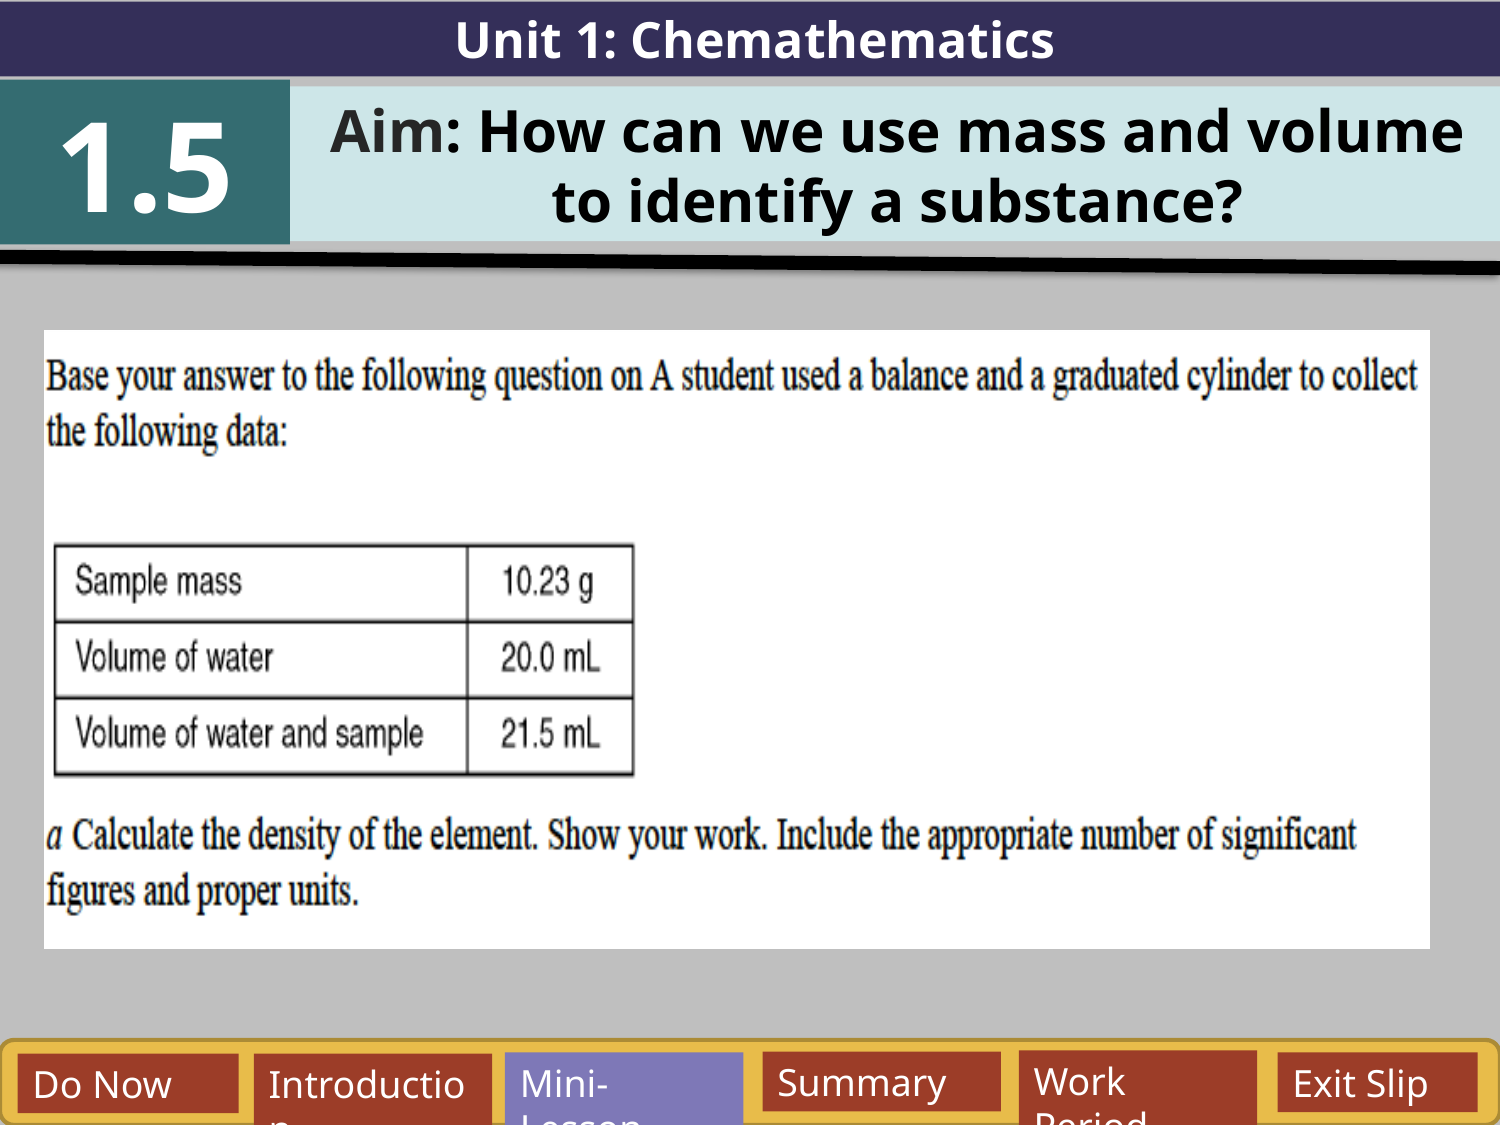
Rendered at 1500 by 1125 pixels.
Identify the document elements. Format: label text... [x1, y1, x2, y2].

text_box Aim: How can we use mass and volume to identify a substance? [290, 86, 1500, 242]
text_box Unit 1: Chemathematics [0, 1, 1500, 77]
picture [44, 329, 1430, 949]
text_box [0, 1039, 1500, 1125]
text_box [0, 256, 1500, 269]
text_box 1.5 [0, 79, 290, 245]
